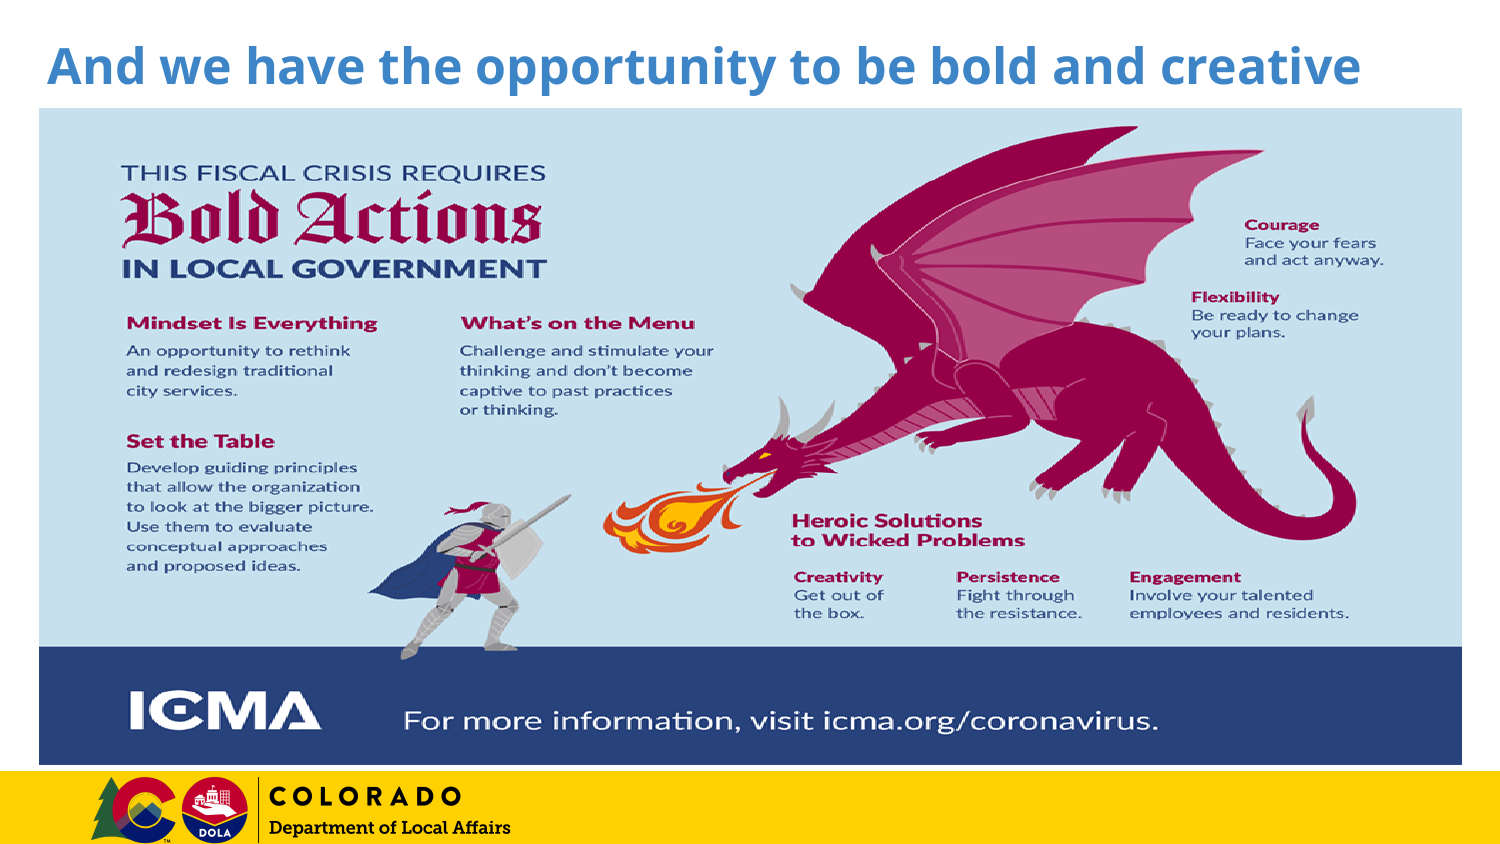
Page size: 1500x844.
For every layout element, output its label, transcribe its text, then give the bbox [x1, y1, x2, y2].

picture [90, 776, 511, 844]
text_box And we have the opportunity to be bold and creative [32, 19, 1425, 88]
picture [39, 108, 1462, 765]
